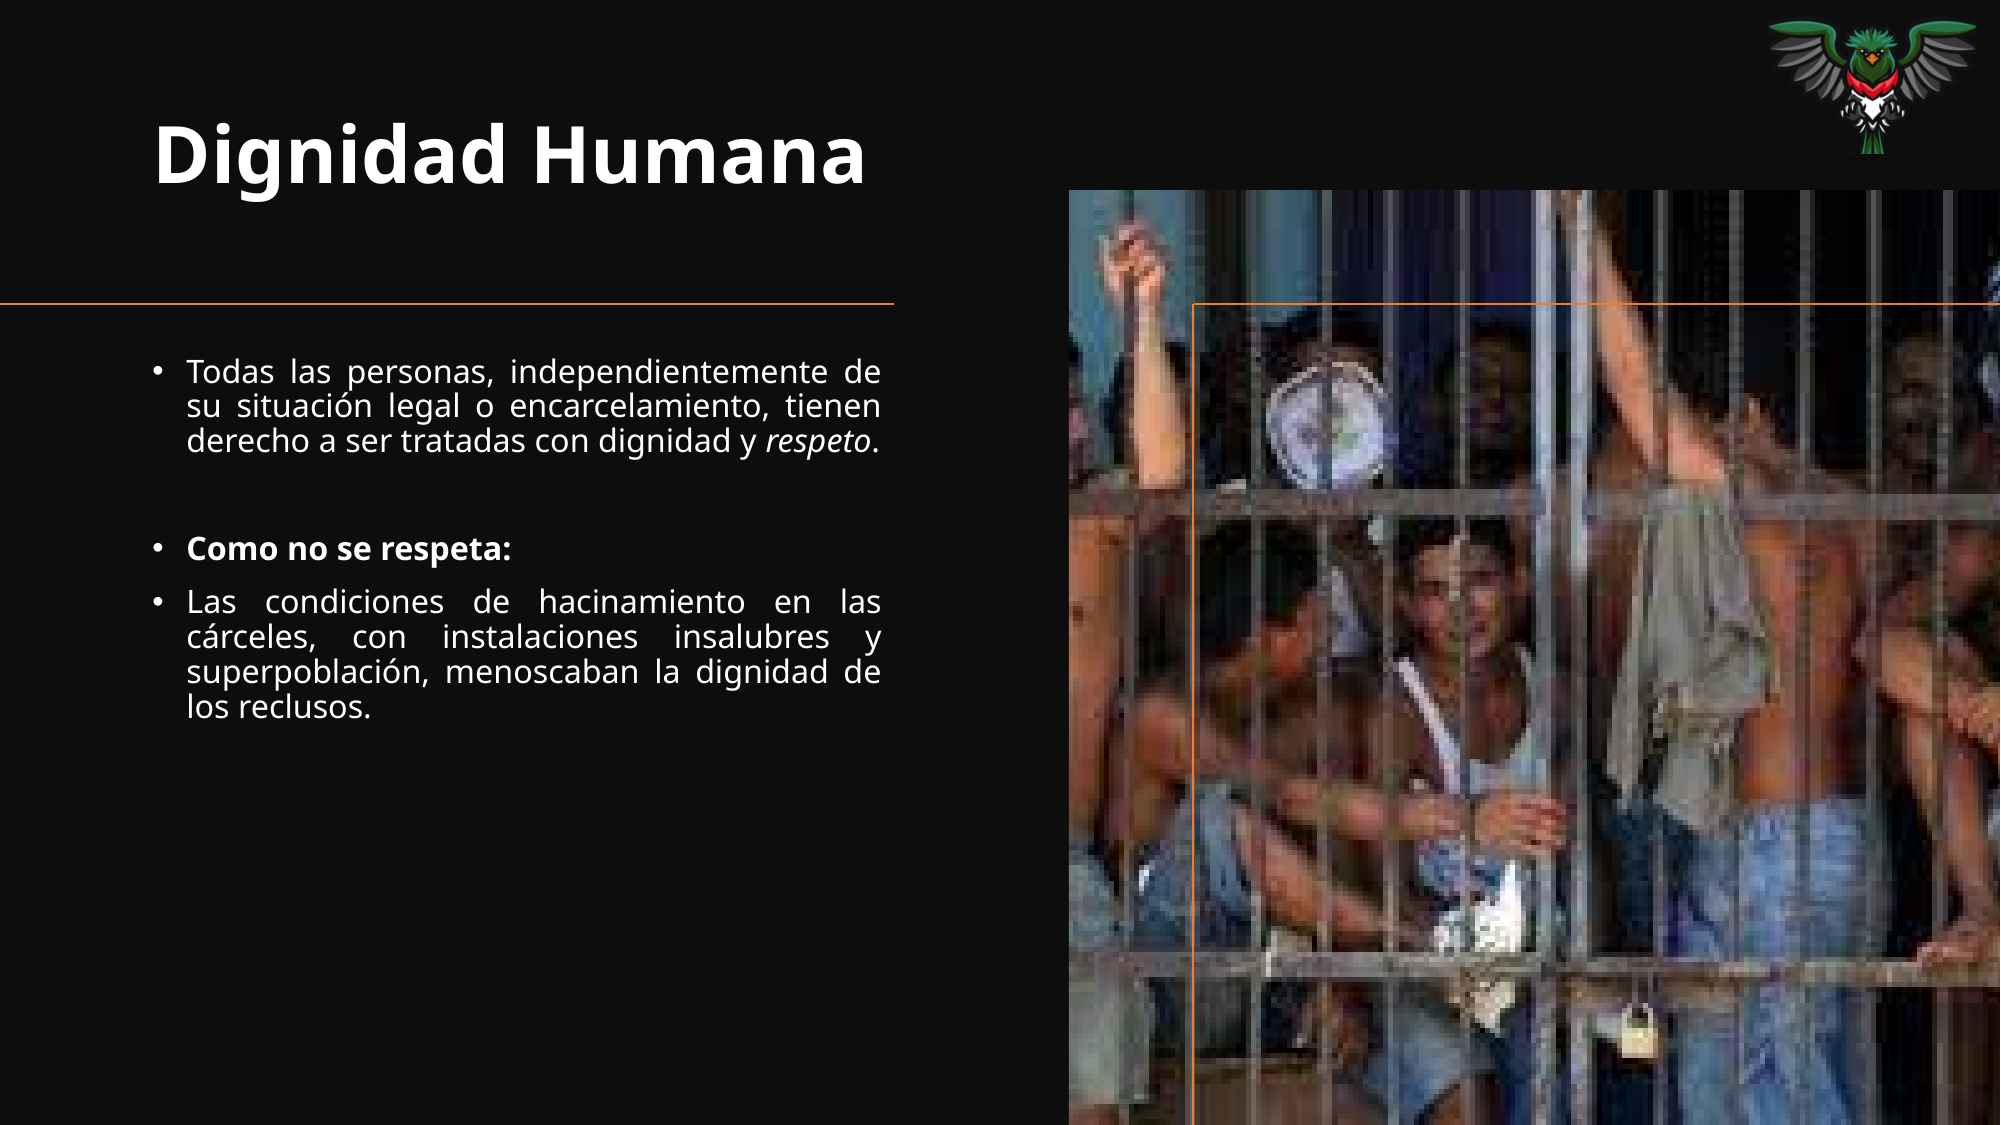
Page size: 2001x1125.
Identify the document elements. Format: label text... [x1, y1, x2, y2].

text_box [1193, 303, 2000, 1125]
title Dignidad Humana [137, 76, 898, 304]
picture [1068, 190, 2000, 1125]
picture [1769, 0, 1976, 154]
text_box [0, 0, 2000, 1125]
list Todas las personas, independientemente de su situación legal o encarcelamiento, tienen derecho a ser tratadas con dignidad y respeto. Como no se respeta: Las condiciones de hacinamiento en las cárceles, con instalaciones insalubres y superpoblación, menoscaban la dignidad de los reclusos. [137, 347, 898, 771]
